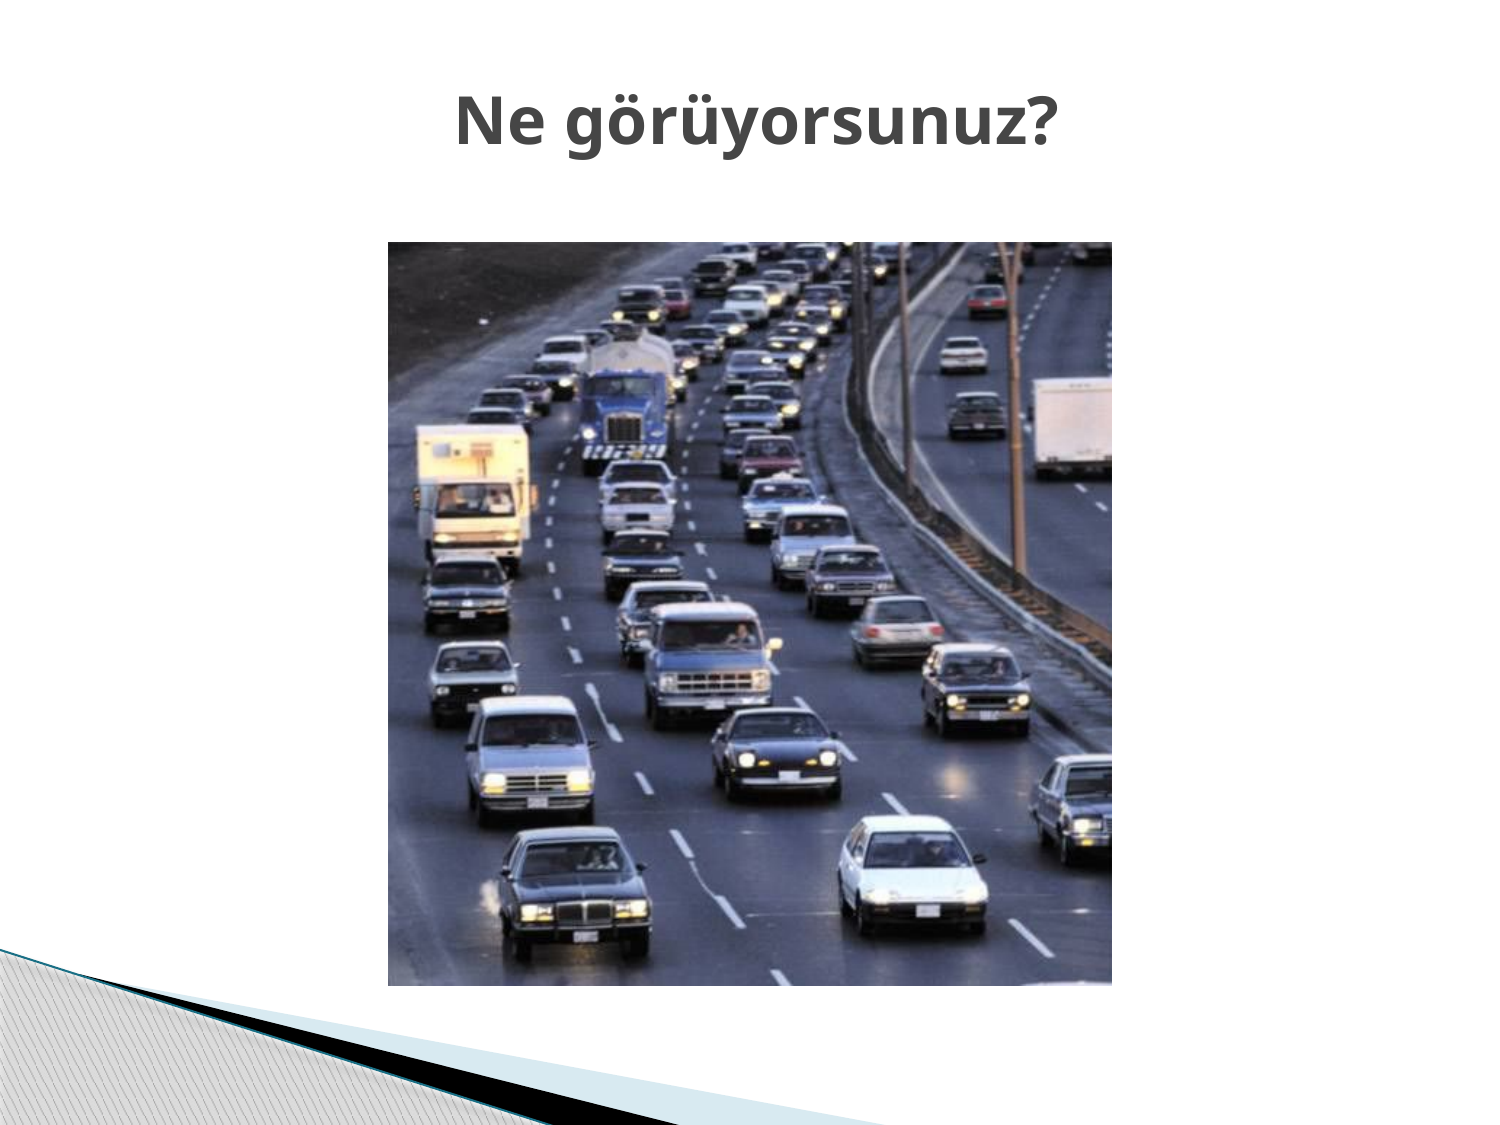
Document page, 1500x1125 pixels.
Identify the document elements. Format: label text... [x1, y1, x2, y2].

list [387, 242, 1112, 986]
title Ne görüyorsunuz? [82, 70, 1432, 166]
